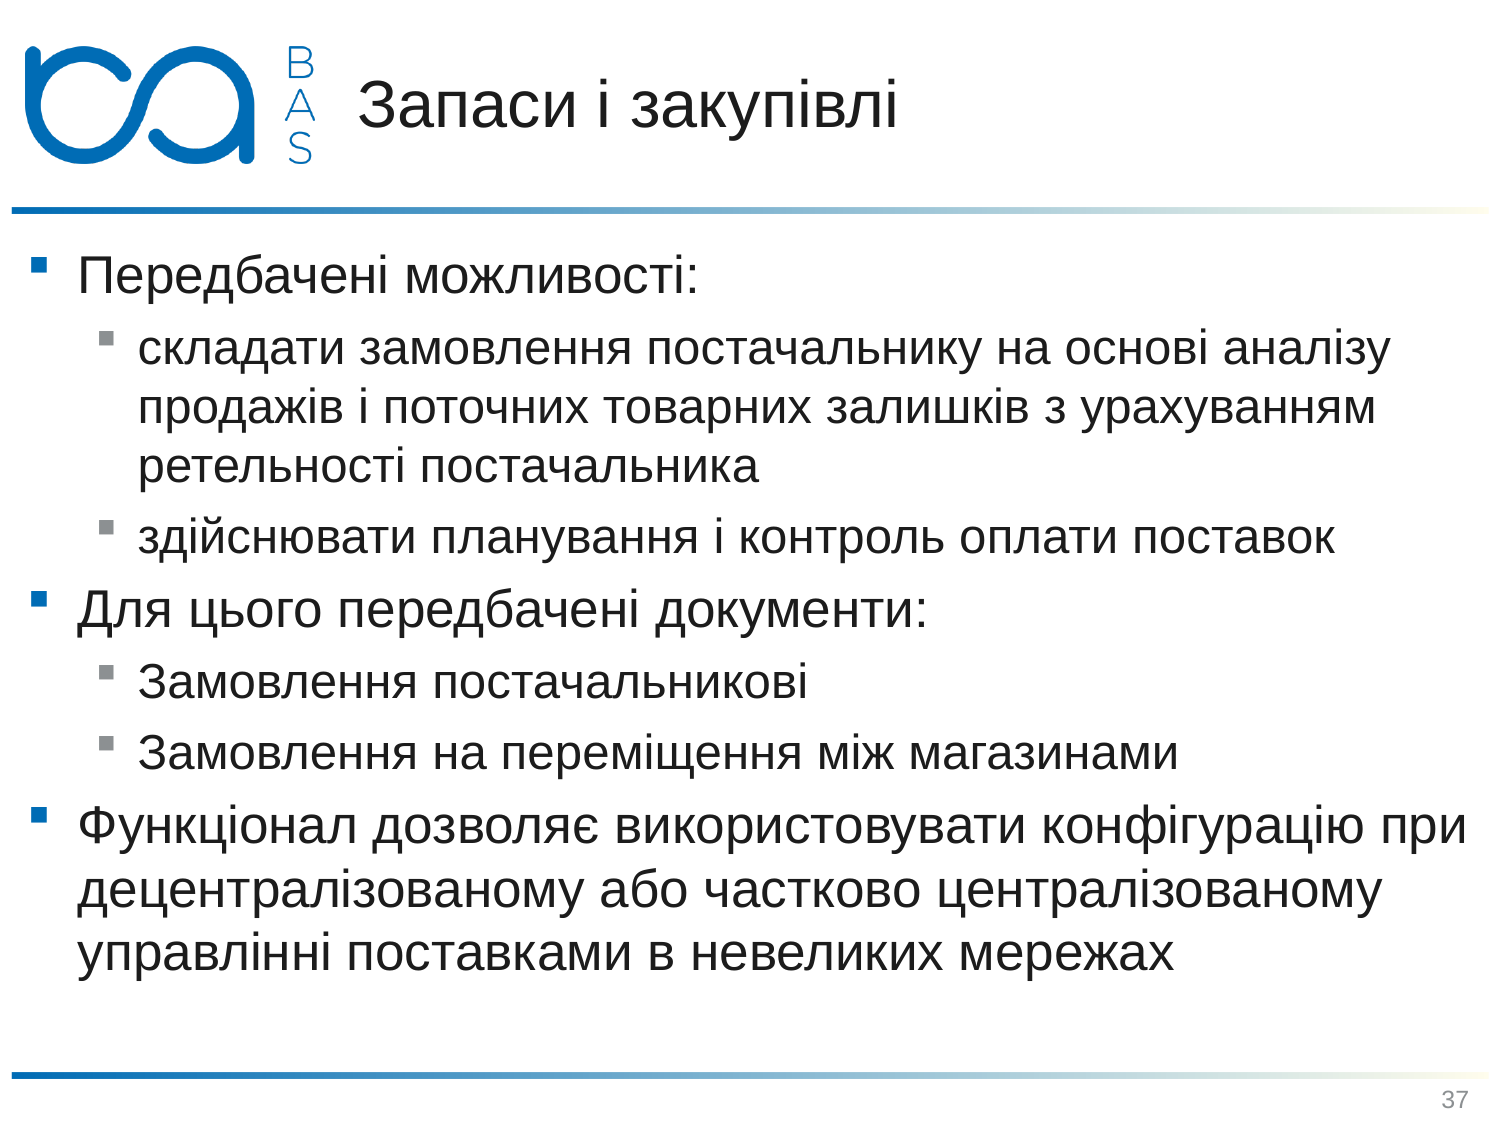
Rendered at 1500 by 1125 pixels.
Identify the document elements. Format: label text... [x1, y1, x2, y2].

list Передбачені можливості: складати замовлення постачальнику на основі аналізу продажів і поточних товарних залишків з урахуванням ретельності постачальника здійснювати планування і контроль оплати поставок Для цього передбачені документи: Замовлення постачальникові Замовлення на переміщення між магазинами Функціонал дозволяє використовувати конфігурацію при децентралізованому або частково централізованому управлінні поставками в невеликих мережах [11, 232, 1489, 1057]
slide_number 37 [1423, 1068, 1485, 1125]
picture [11, 1072, 1423, 1079]
title Запаси і закупівлі [342, 7, 1489, 196]
picture [25, 46, 315, 164]
picture [11, 207, 1489, 214]
